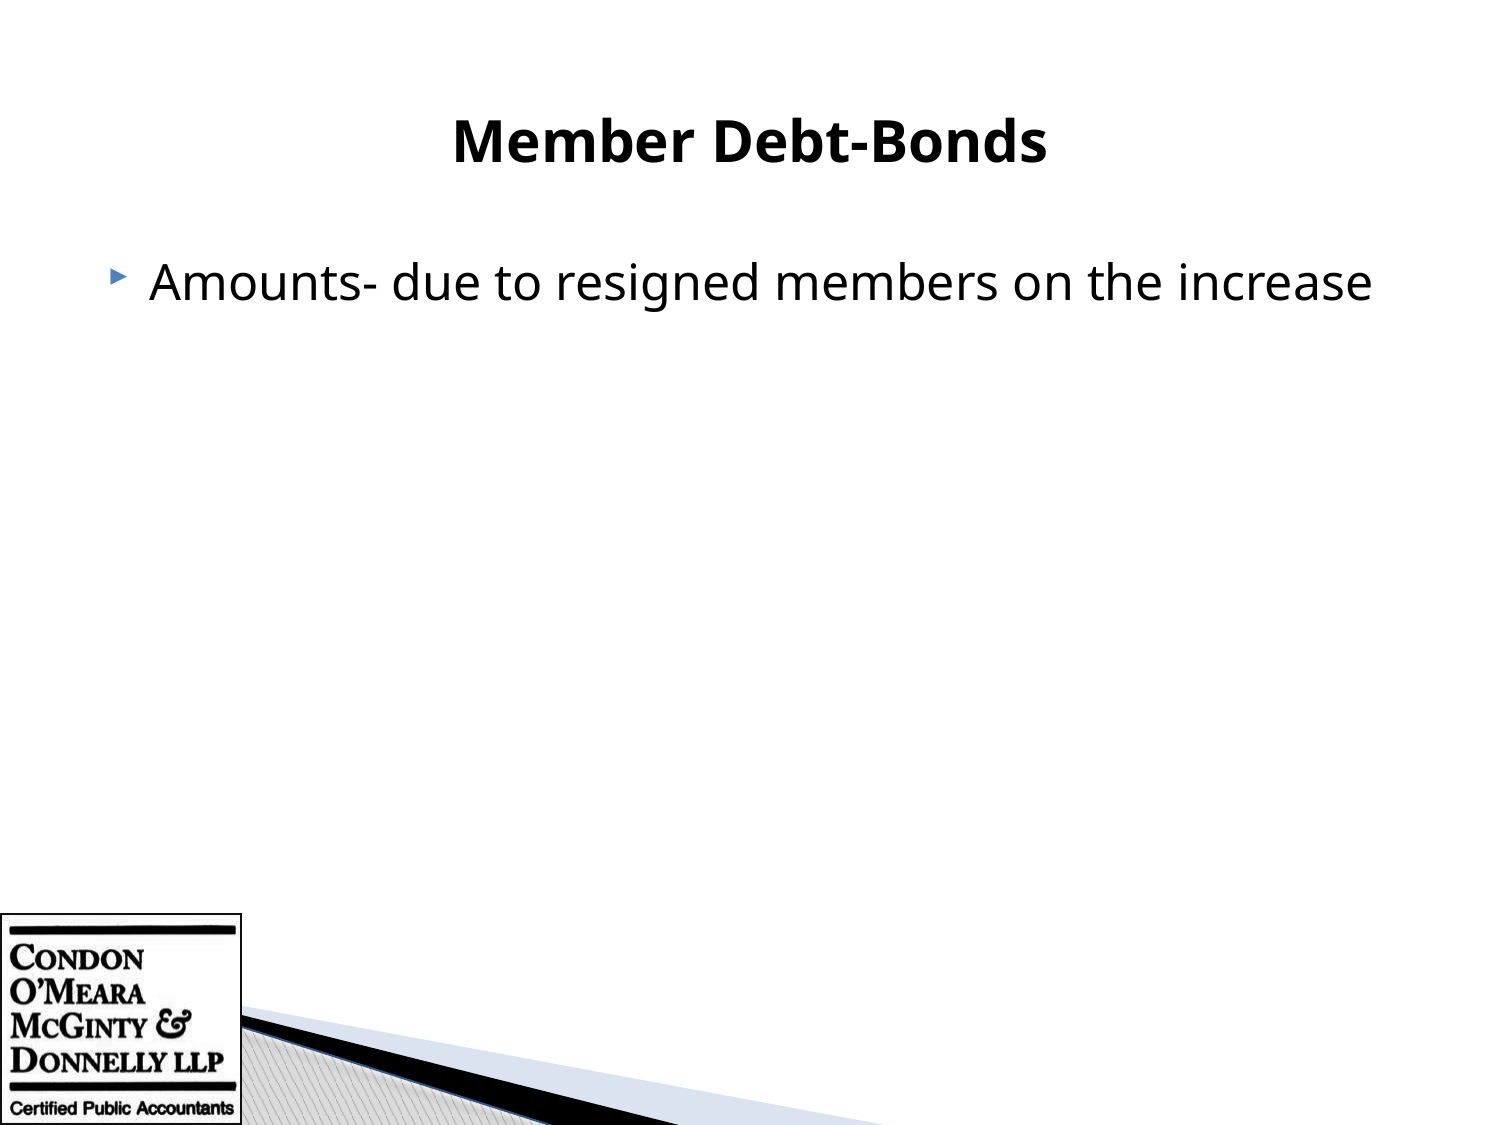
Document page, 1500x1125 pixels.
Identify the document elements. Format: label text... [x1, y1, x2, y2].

list Amounts- due to resigned members on the increase [75, 243, 1425, 986]
picture [0, 913, 243, 1125]
title Member Debt-Bonds [75, 45, 1425, 233]
